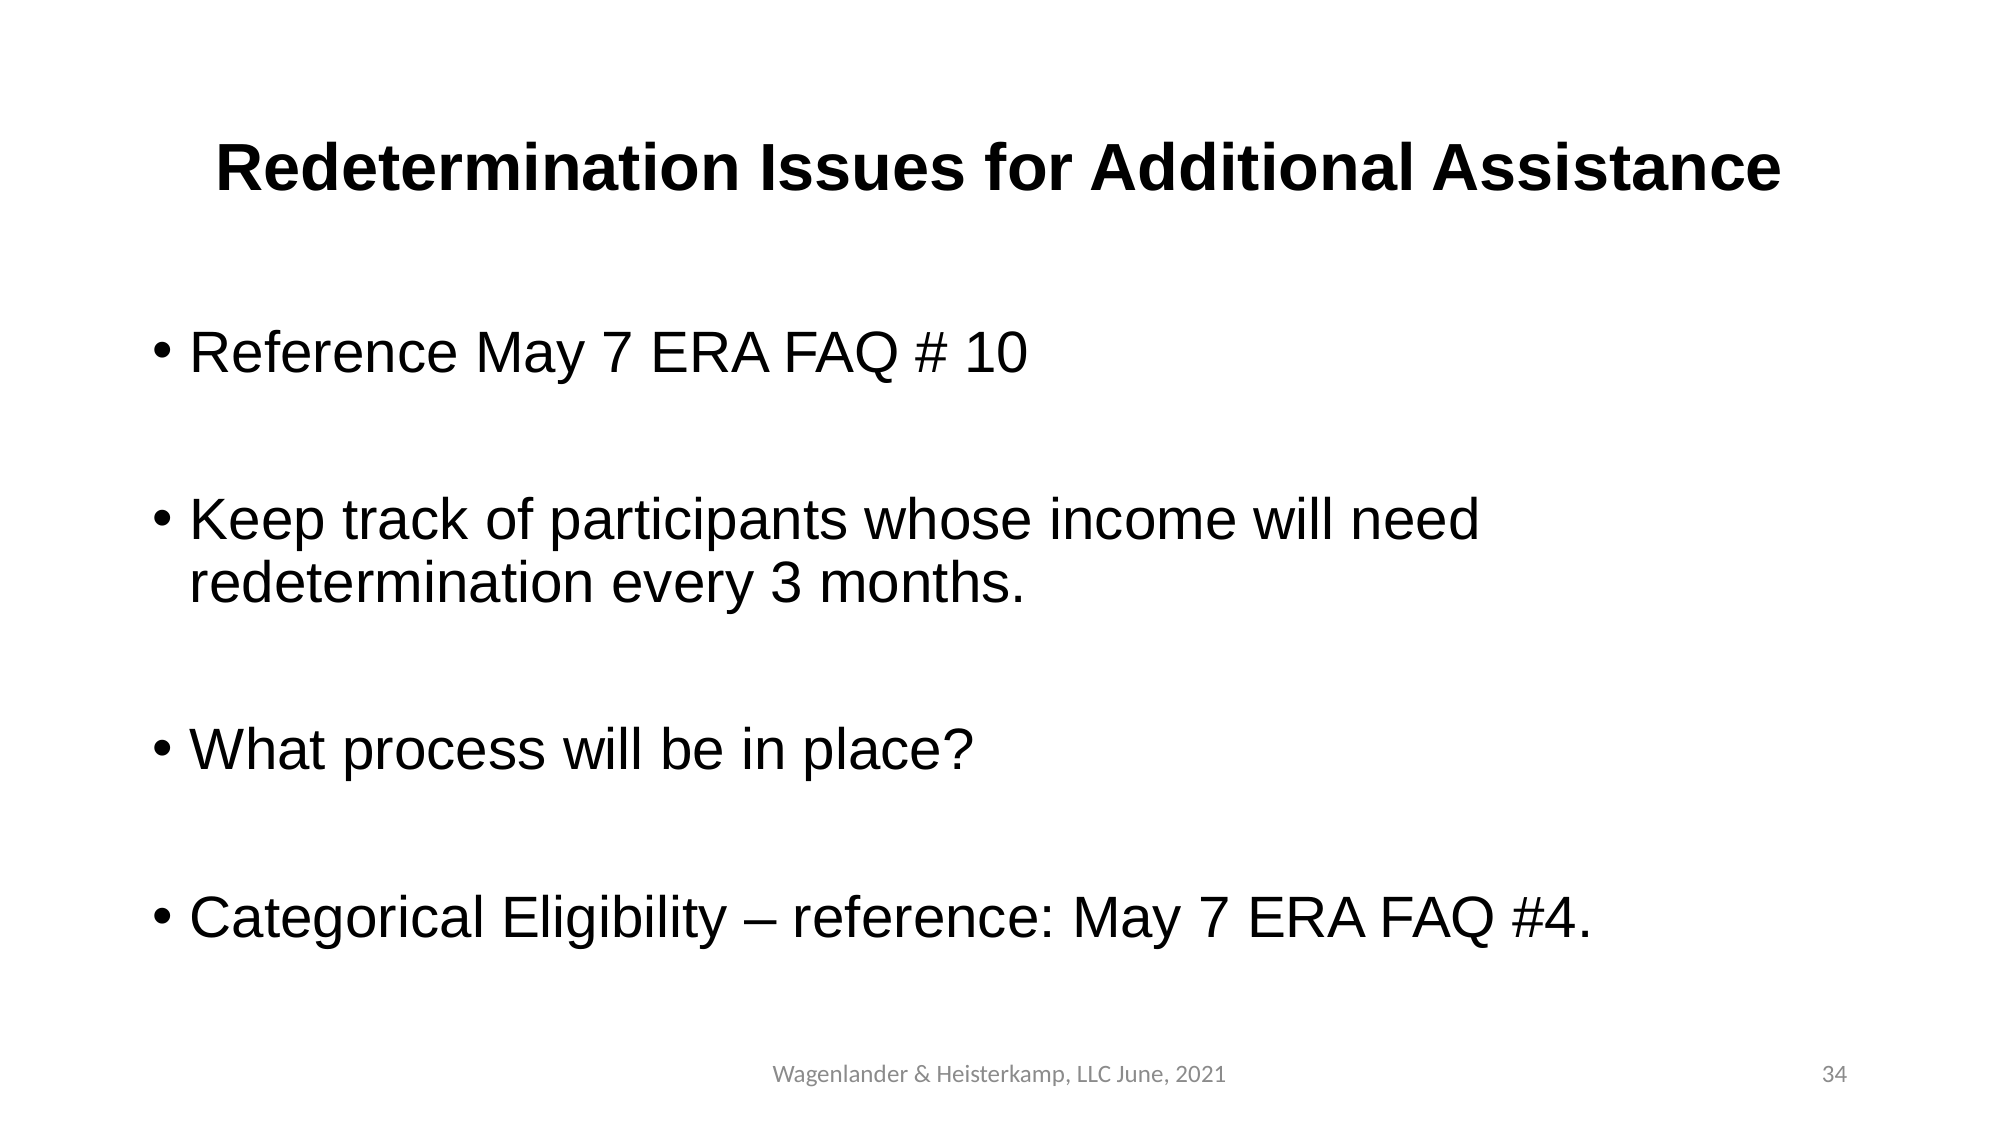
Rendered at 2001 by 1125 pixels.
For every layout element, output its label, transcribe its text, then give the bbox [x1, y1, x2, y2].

title Redetermination Issues for Additional Assistance [137, 59, 1863, 278]
slide_number 34 [1412, 1042, 1863, 1103]
list Reference May 7 ERA FAQ # 10 Keep track of participants whose income will need redetermination every 3 months. What process will be in place? Categorical Eligibility – reference: May 7 ERA FAQ #4. [137, 314, 1863, 1014]
footer Wagenlander & Heisterkamp, LLC June, 2021 [662, 1042, 1338, 1103]
